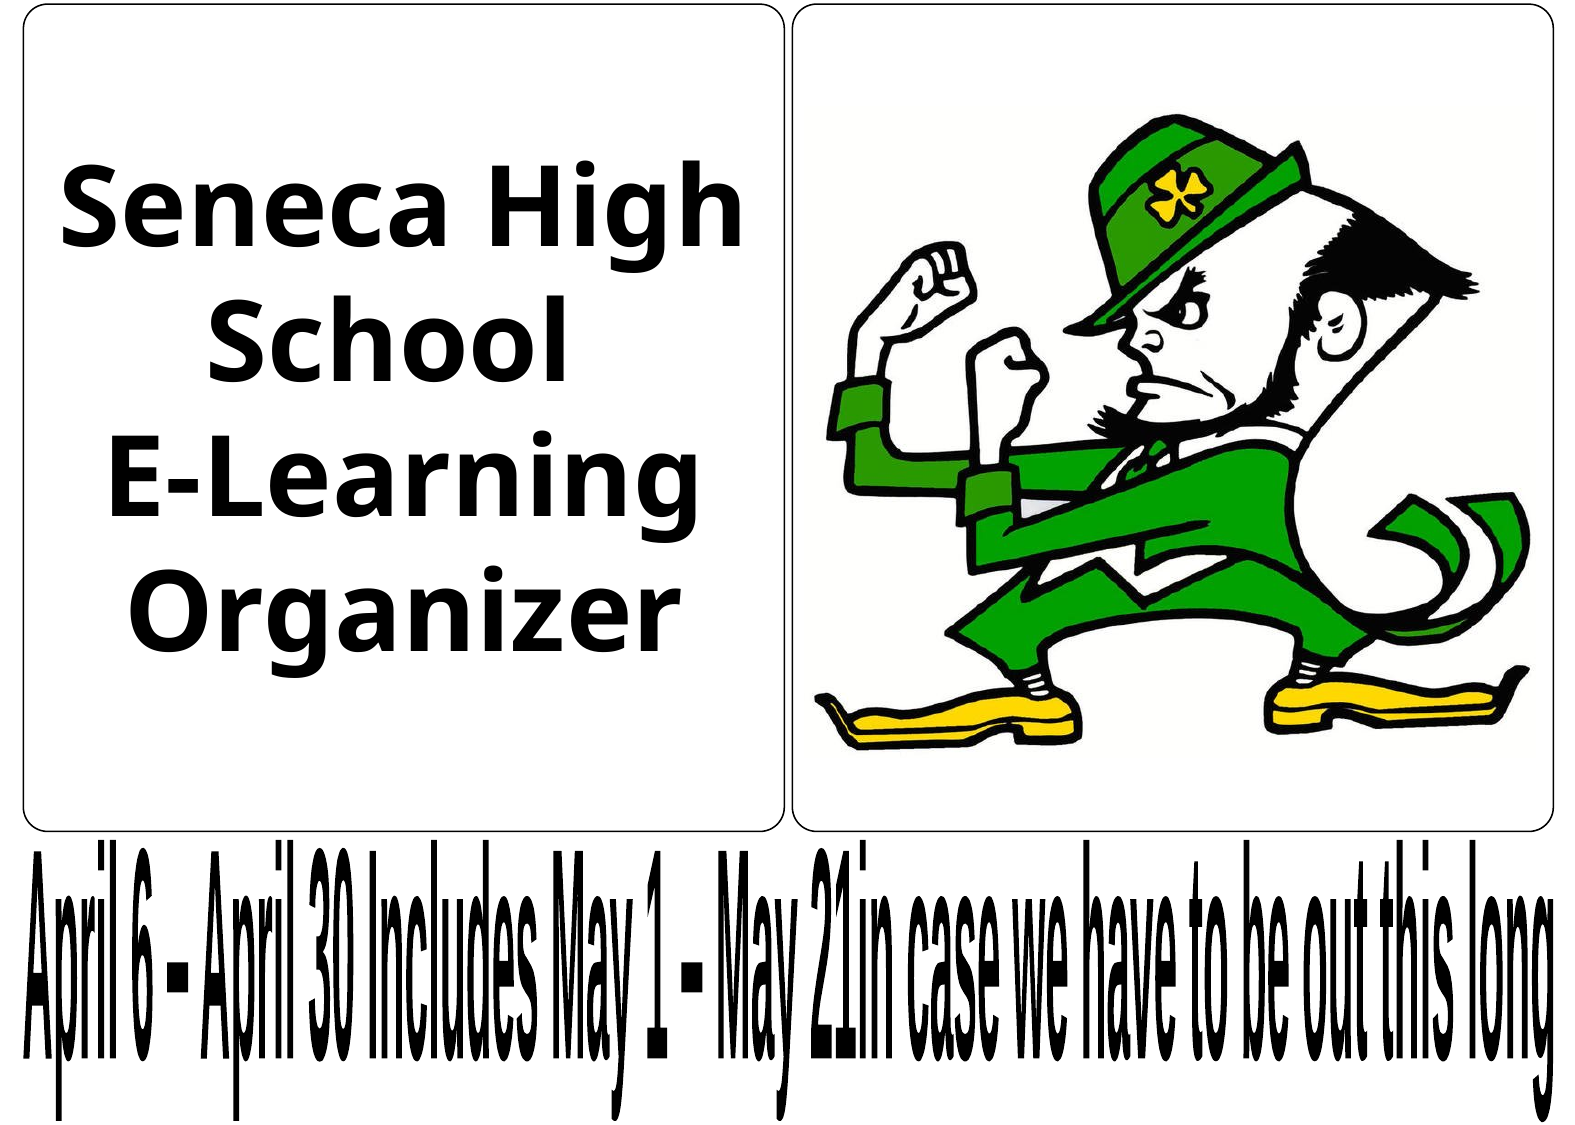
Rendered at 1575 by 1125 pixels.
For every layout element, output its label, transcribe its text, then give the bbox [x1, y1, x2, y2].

text_box Seneca High School E-Learning Organizer [23, 4, 785, 832]
picture [804, 106, 1536, 758]
text_box [792, 4, 1554, 832]
